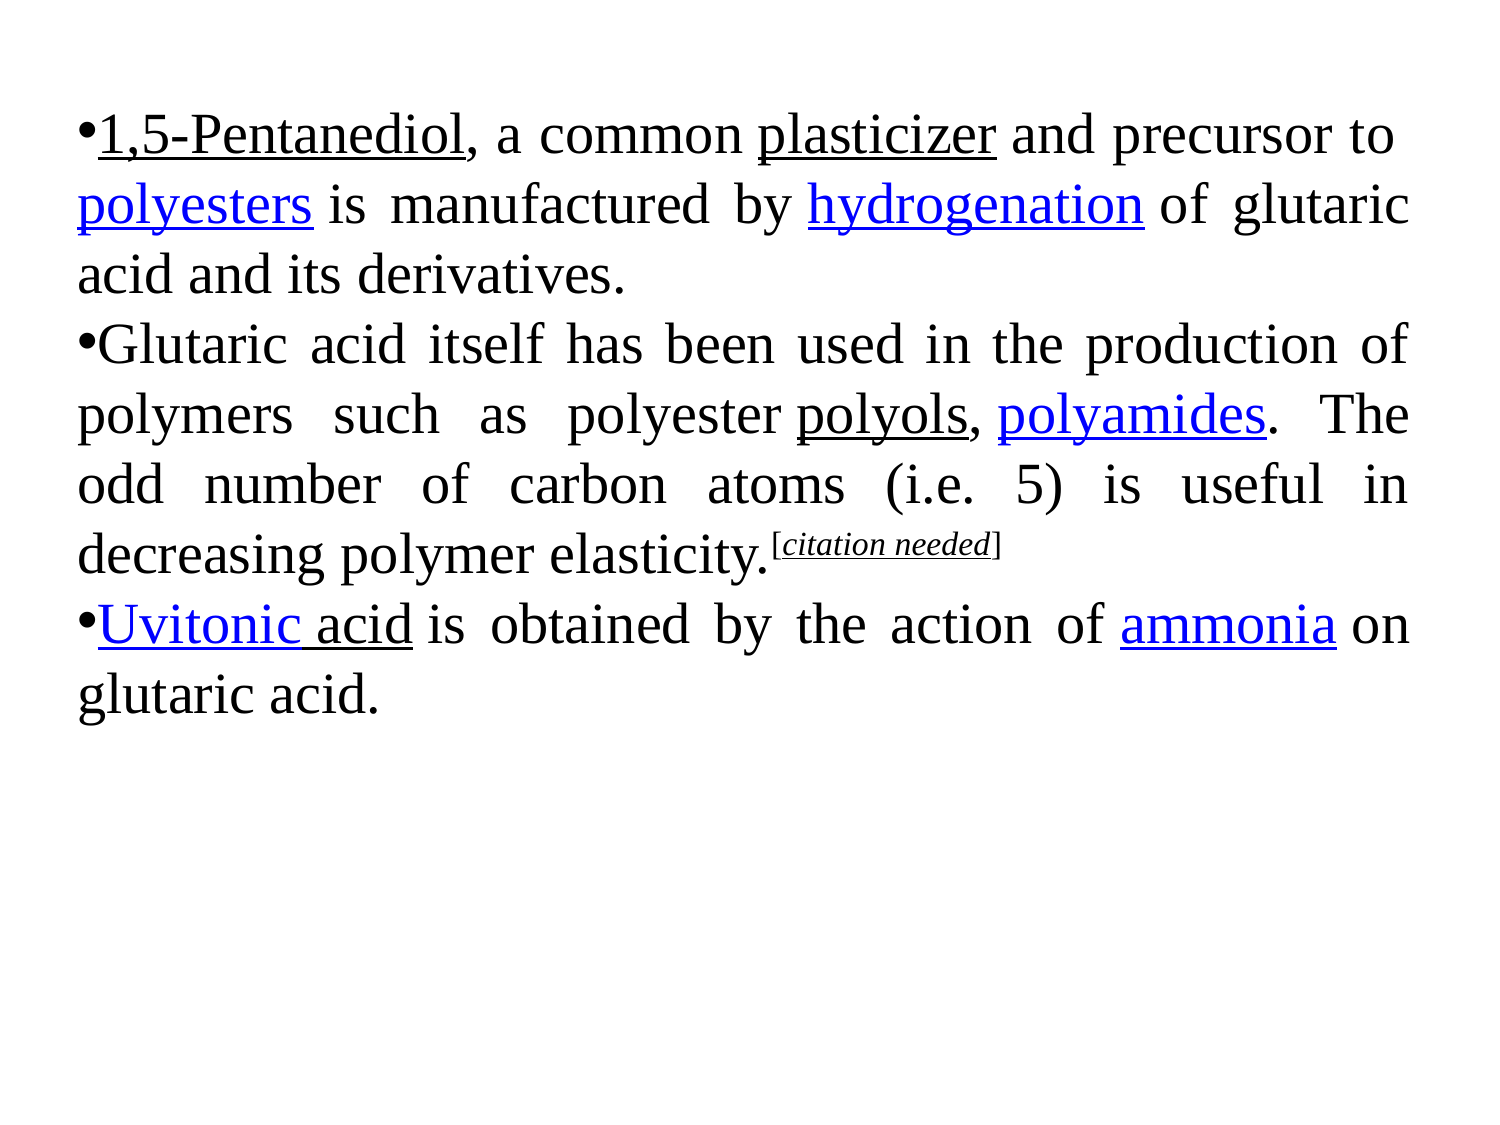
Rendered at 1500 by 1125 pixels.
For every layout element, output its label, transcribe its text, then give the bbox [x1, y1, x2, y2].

text_box 1,5-Pentanediol, a common plasticizer and precursor to polyesters is manufactured by hydrogenation of glutaric acid and its derivatives. Glutaric acid itself has been used in the production of polymers such as polyester polyols, polyamides. The odd number of carbon atoms (i.e. 5) is useful in decreasing polymer elasticity.[citation needed] Uvitonic acid is obtained by the action of ammonia on glutaric acid. [62, 87, 1425, 823]
